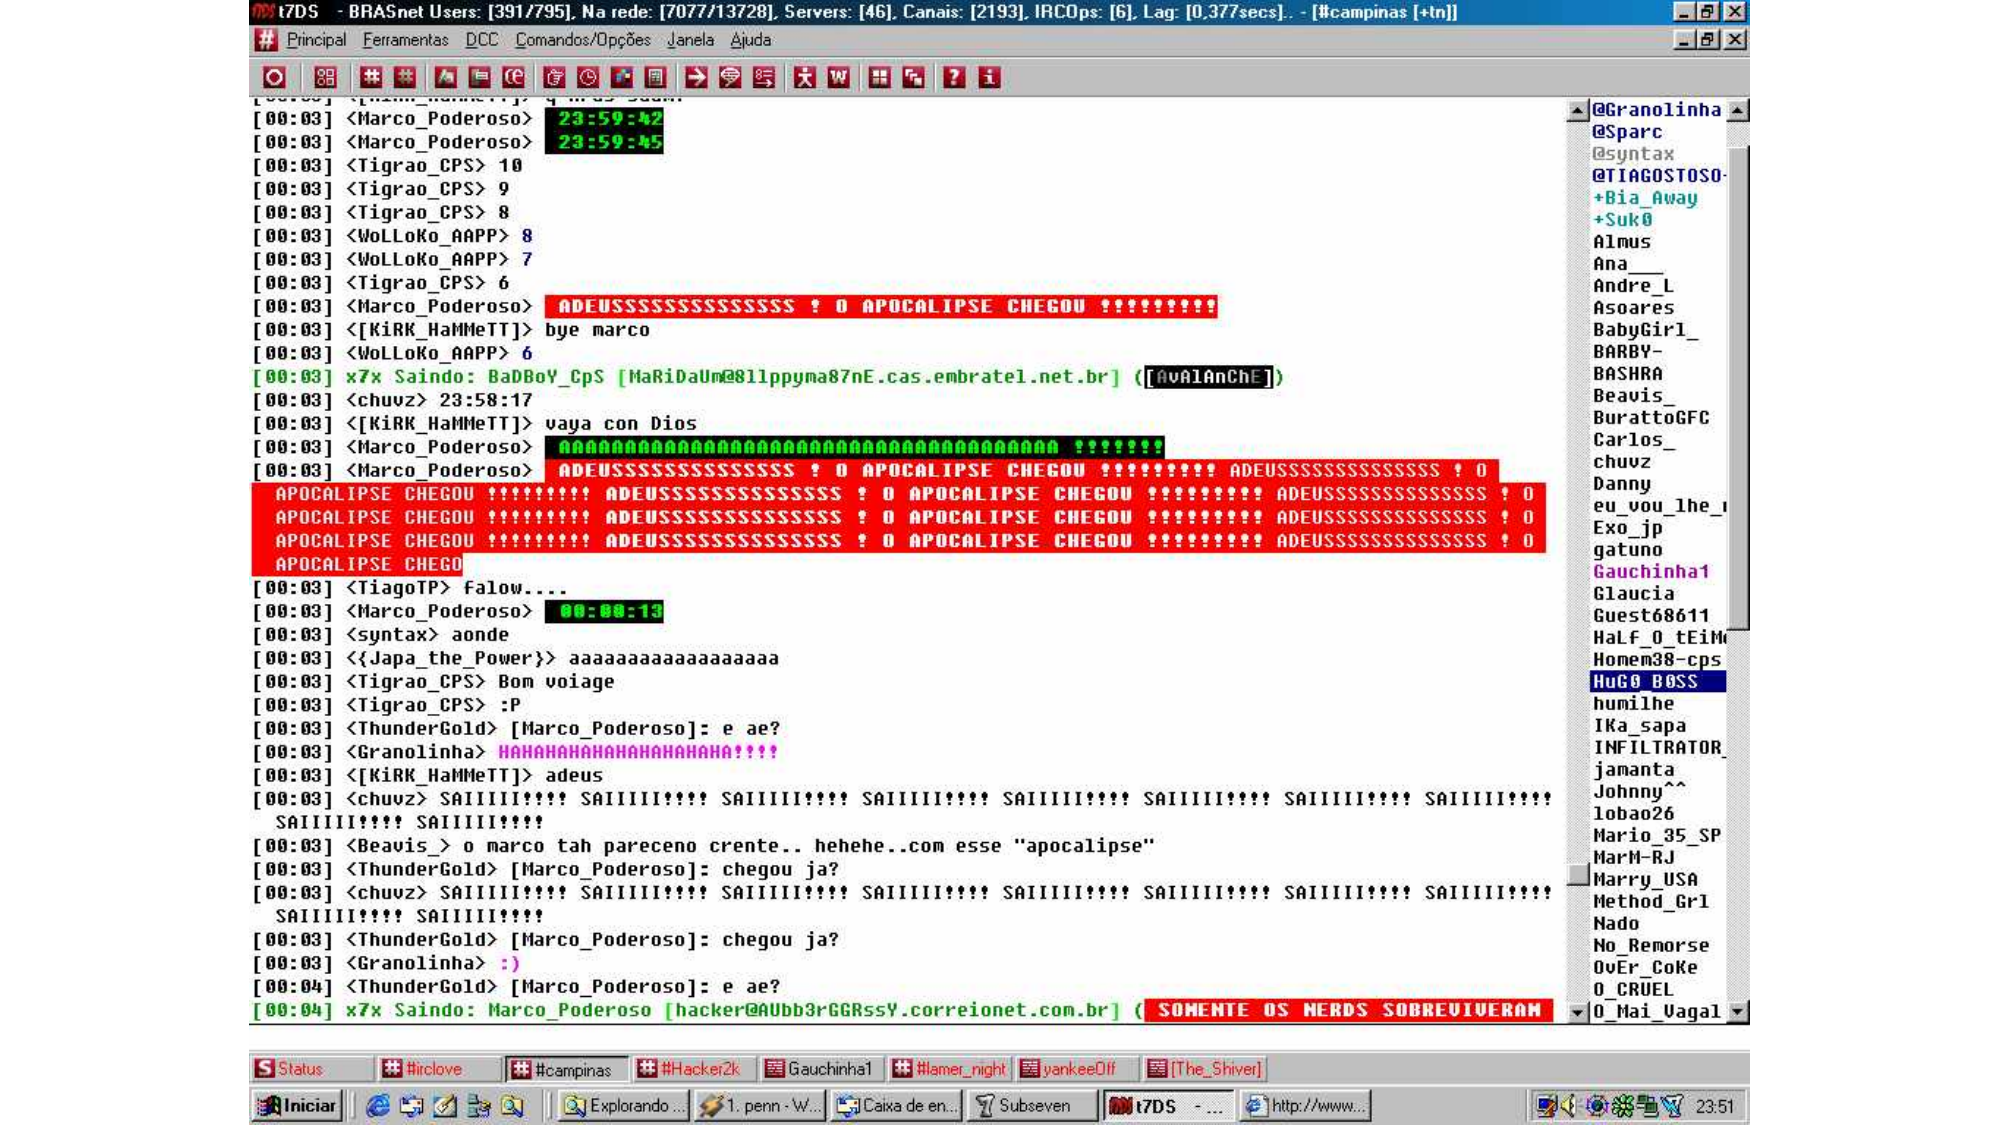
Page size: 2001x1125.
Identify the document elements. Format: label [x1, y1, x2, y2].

picture [249, 0, 1750, 1125]
